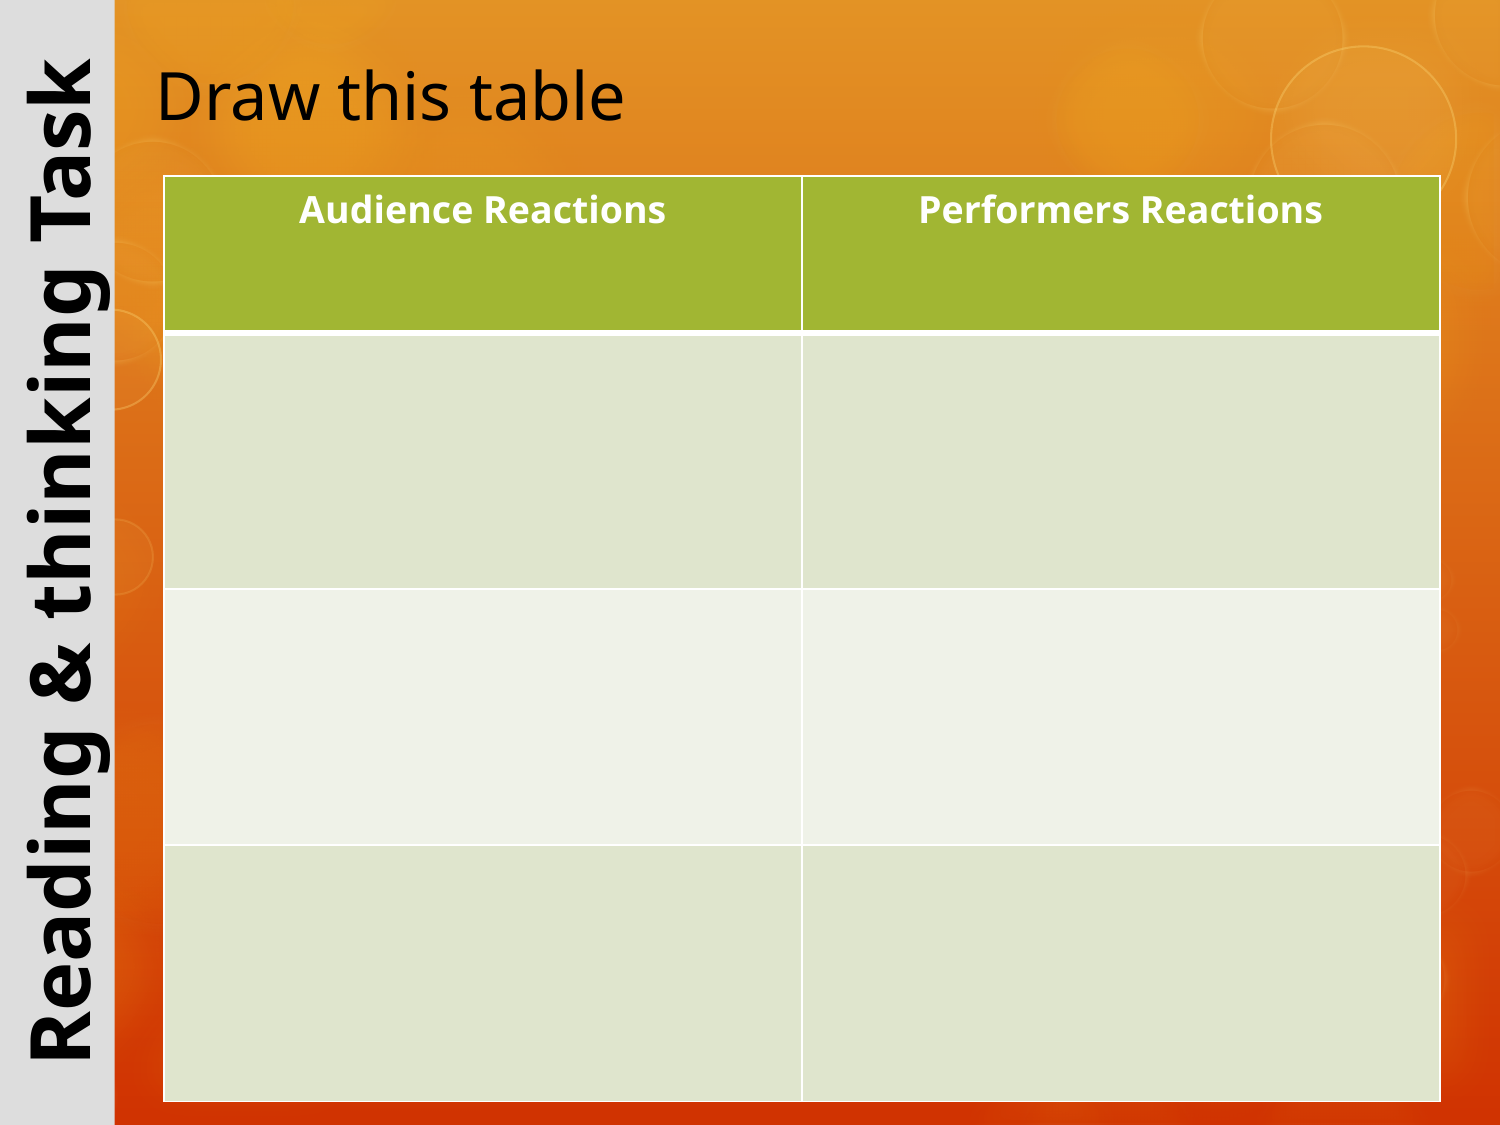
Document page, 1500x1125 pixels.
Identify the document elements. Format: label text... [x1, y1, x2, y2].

table_cell [165, 590, 801, 844]
table_cell [803, 846, 1439, 1101]
table_header Audience Reactions [165, 177, 801, 330]
title Draw this table [140, 23, 1418, 164]
table_cell [165, 336, 801, 588]
table_header Performers Reactions [803, 177, 1439, 330]
table_cell [803, 336, 1439, 588]
table_cell [803, 590, 1439, 844]
table_cell [165, 846, 801, 1101]
text_box Reading & thinking Task [0, 0, 115, 1125]
